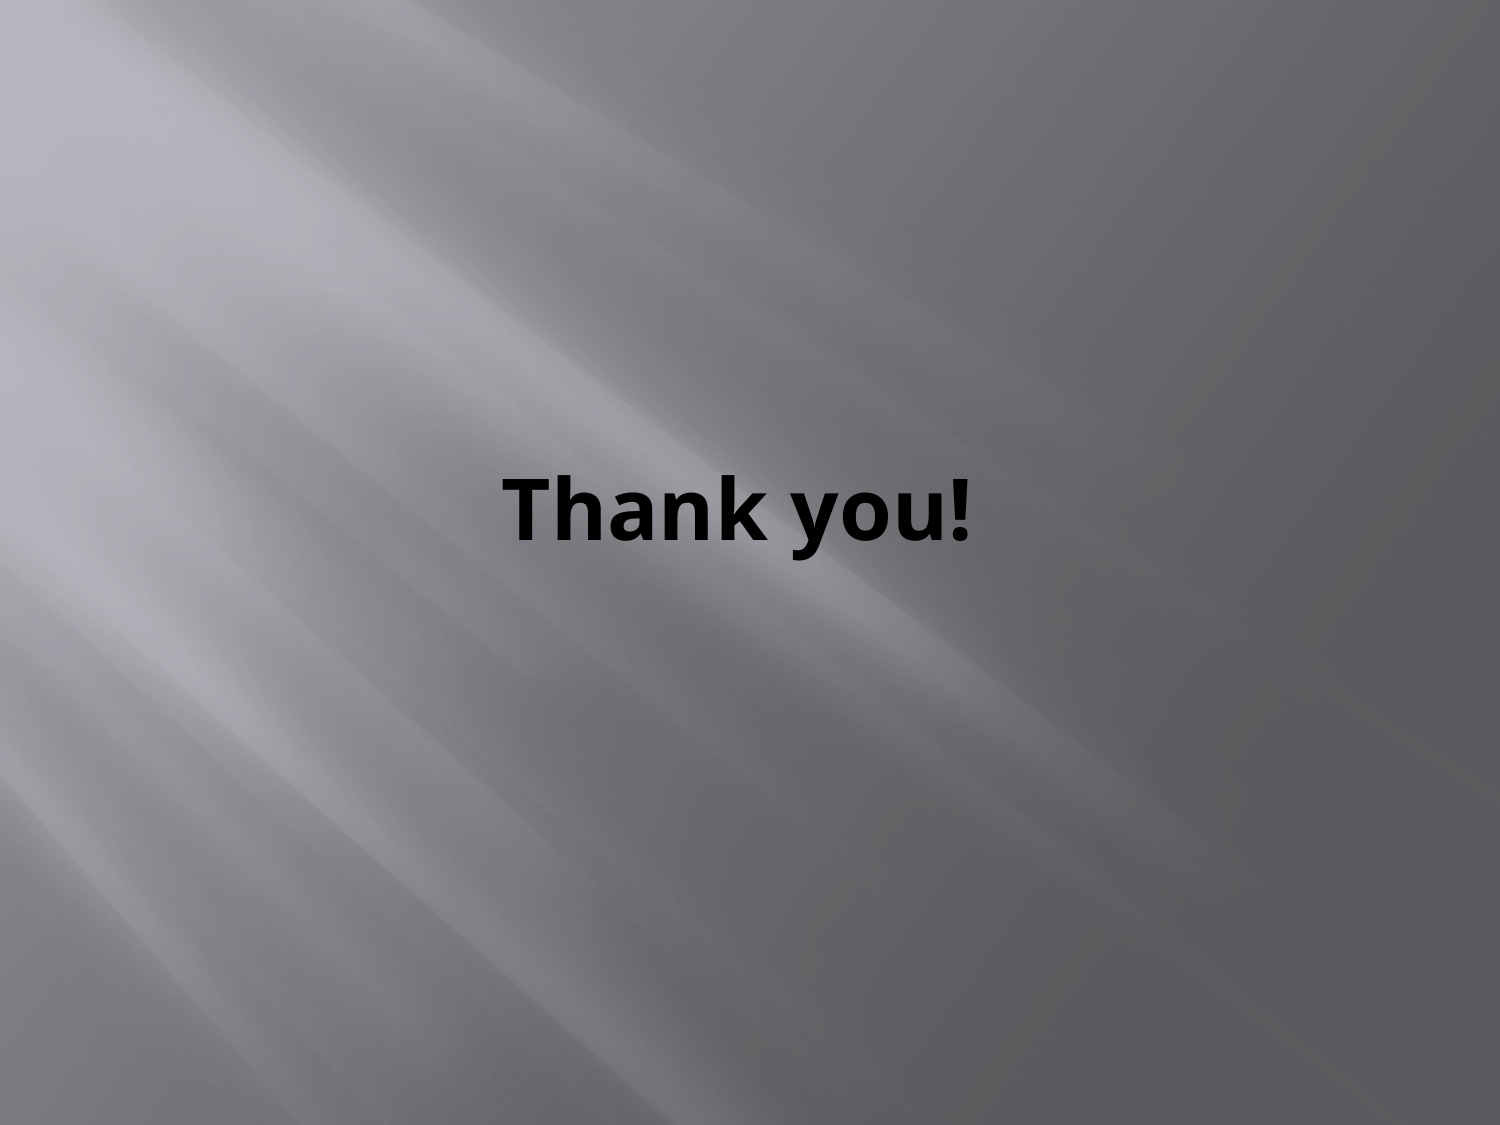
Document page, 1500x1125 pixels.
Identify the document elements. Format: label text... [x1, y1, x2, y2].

title Thank you! [62, 412, 1413, 600]
